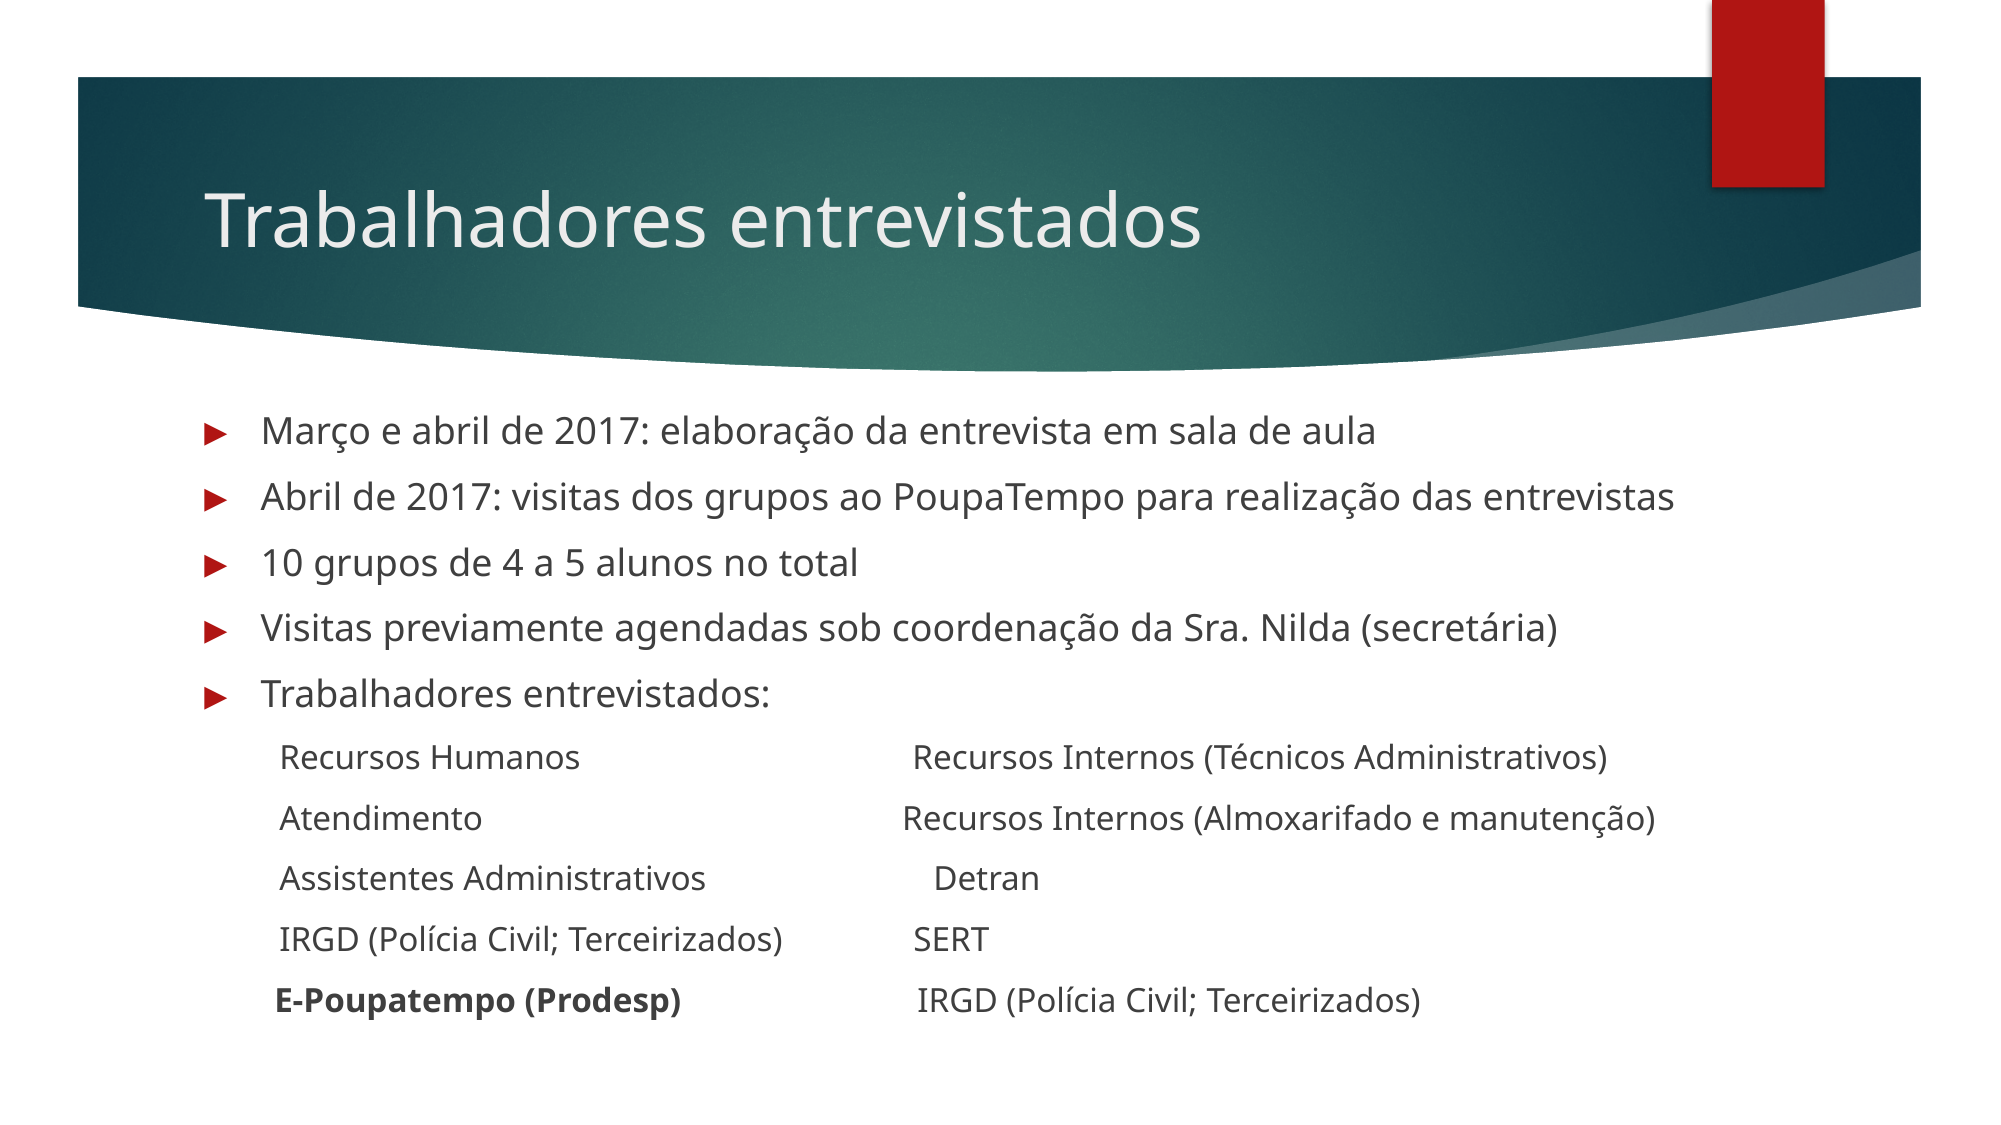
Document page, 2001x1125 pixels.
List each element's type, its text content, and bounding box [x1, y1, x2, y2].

list Março e abril de 2017: elaboração da entrevista em sala de aula Abril de 2017: visitas dos grupos ao PoupaTempo para realização das entrevistas 10 grupos de 4 a 5 alunos no total Visitas previamente agendadas sob coordenação da Sra. Nilda (secretária) Trabalhadores entrevistados: Recursos Humanos Recursos Internos (Técnicos Administrativos) Atendimento Recursos Internos (Almoxarifado e manutenção) Assistentes Administrativos Detran IRGD (Polícia Civil; Terceirizados) SERT E-Poupatempo (Prodesp) IRGD (Polícia Civil; Terceirizados) [189, 399, 1800, 1080]
title Trabalhadores entrevistados [189, 159, 1638, 276]
picture [79, 78, 1920, 371]
